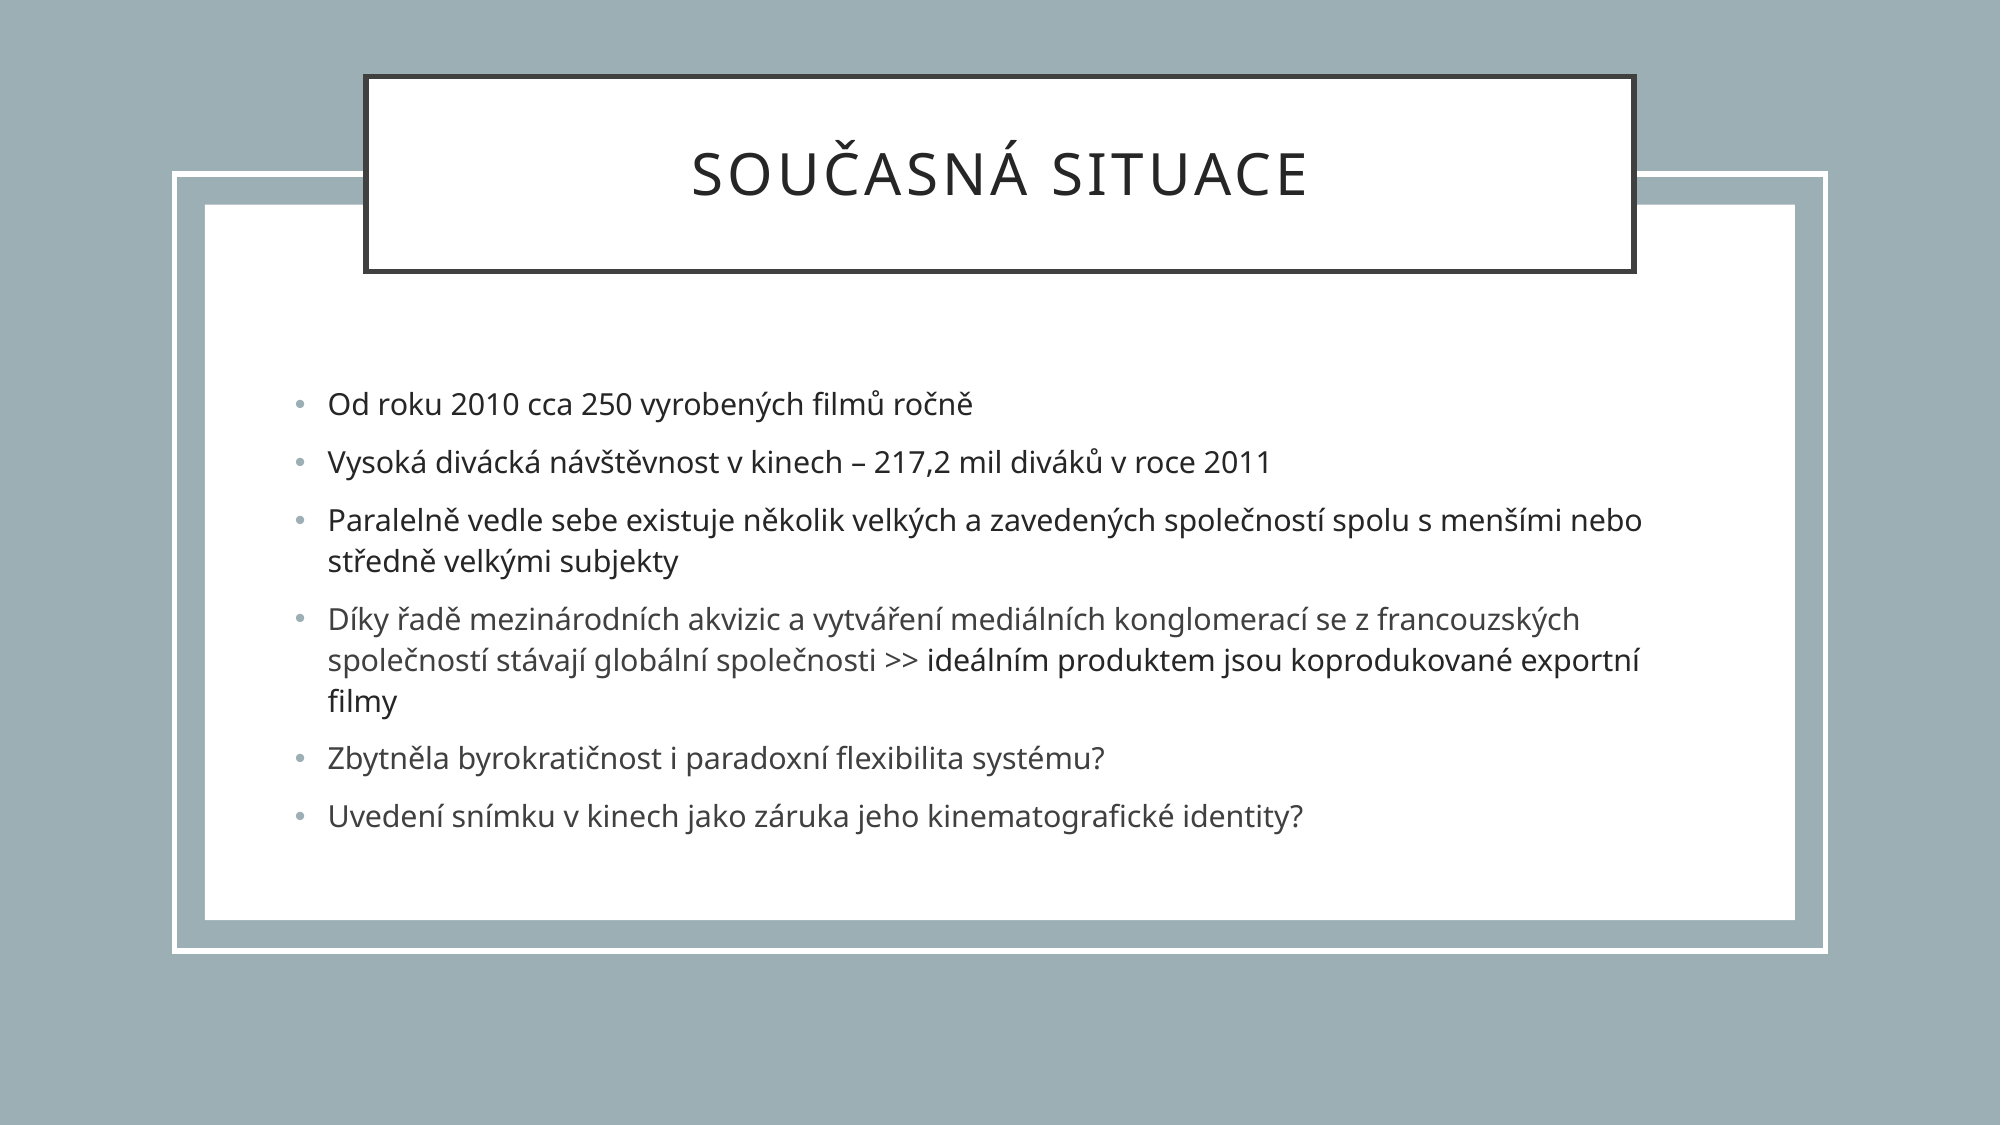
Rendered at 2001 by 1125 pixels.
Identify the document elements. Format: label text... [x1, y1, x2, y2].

title Současná situace [363, 74, 1637, 274]
list Od roku 2010 cca 250 vyrobených filmů ročně Vysoká divácká návštěvnost v kinech – 217,2 mil diváků v roce 2011 Paralelně vedle sebe existuje několik velkých a zavedených společností spolu s menšími nebo středně velkými subjekty Díky řadě mezinárodních akvizic a vytváření mediálních konglomerací se z francouzských společností stávají globální společnosti >> ideálním produktem jsou koprodukované exportní filmy Zbytněla byrokratičnost i paradoxní flexibilita systému? Uvedení snímku v kinech jako záruka jeho kinematografické identity? [279, 375, 1721, 849]
text_box [173, 173, 1827, 952]
text_box [0, 0, 2000, 1125]
